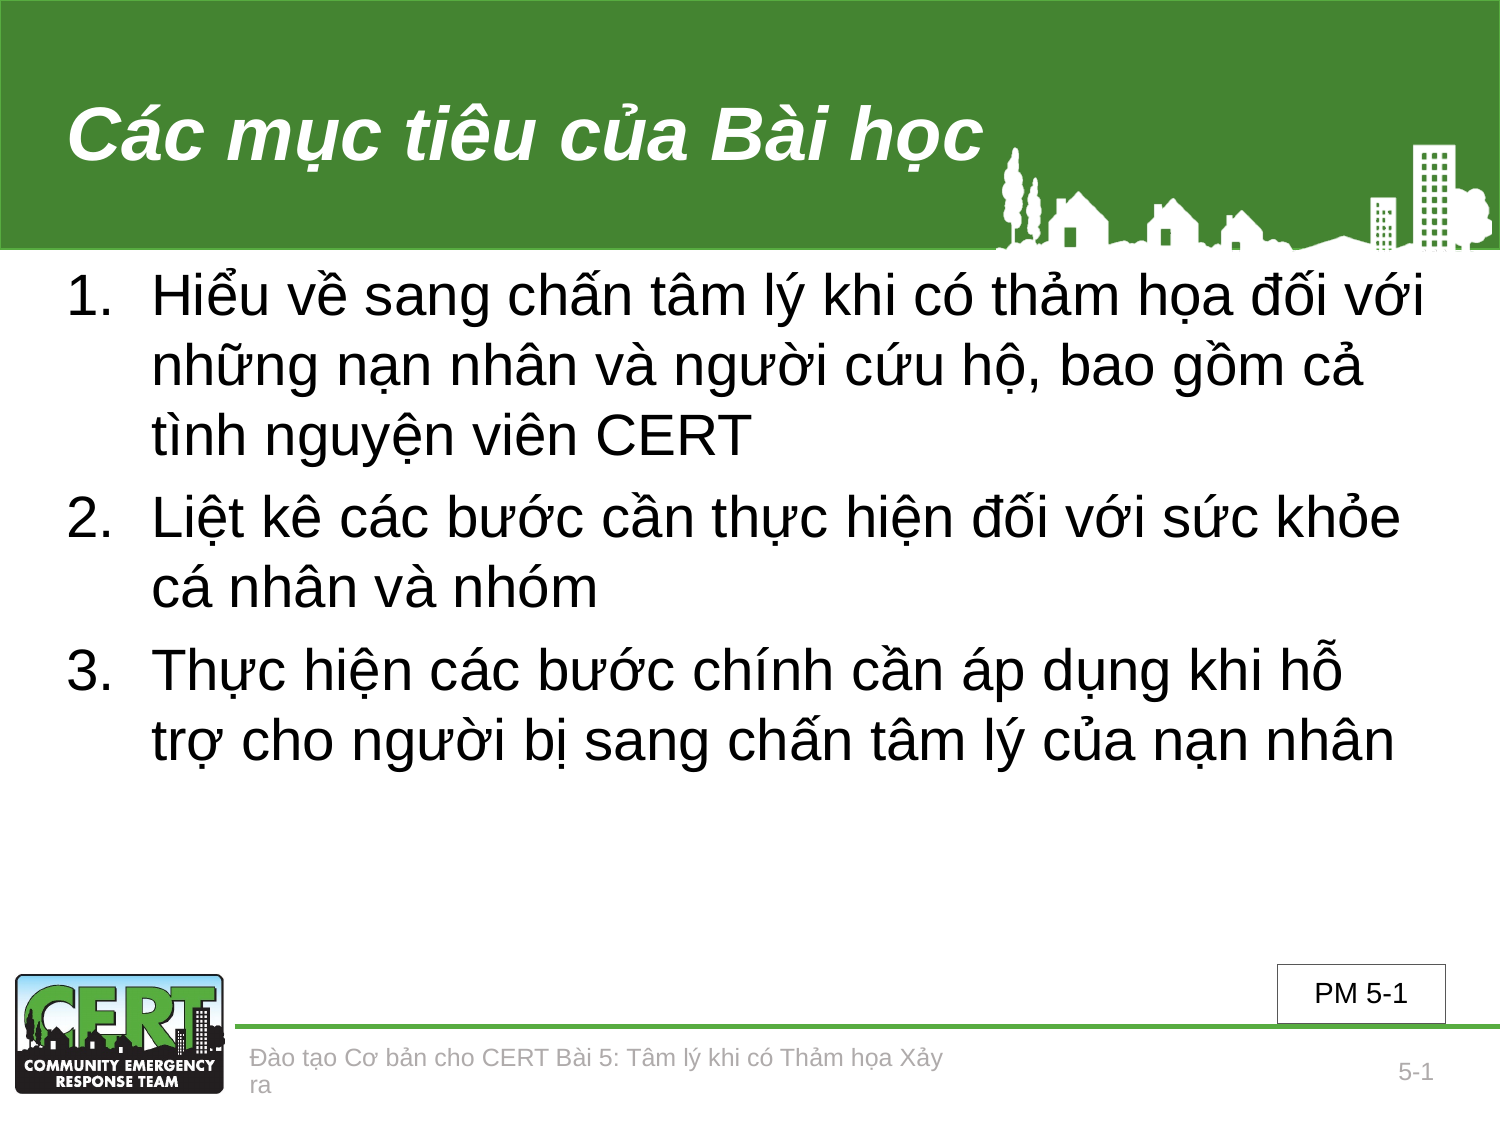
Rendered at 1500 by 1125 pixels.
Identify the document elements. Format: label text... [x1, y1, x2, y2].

title Các mục tiêu của Bài học [51, 52, 1005, 220]
list Hiểu về sang chấn tâm lý khi có thảm họa đối với những nạn nhân và người cứu hộ, bao gồm cả tình nguyện viên CERT Liệt kê các bước cần thực hiện đối với sức khỏe cá nhân và nhóm Thực hiện các bước chính cần áp dụng khi hỗ trợ cho người bị sang chấn tâm lý của nạn nhân [51, 249, 1451, 1034]
picture [993, 137, 1497, 252]
picture [14, 973, 225, 1094]
list Đào tạo Cơ bản cho CERT Bài 5: Tâm lý khi có Thảm họa Xảy ra [234, 1047, 963, 1098]
list 5-1 [1153, 1047, 1450, 1098]
list PM 5-1 [1277, 964, 1446, 1024]
